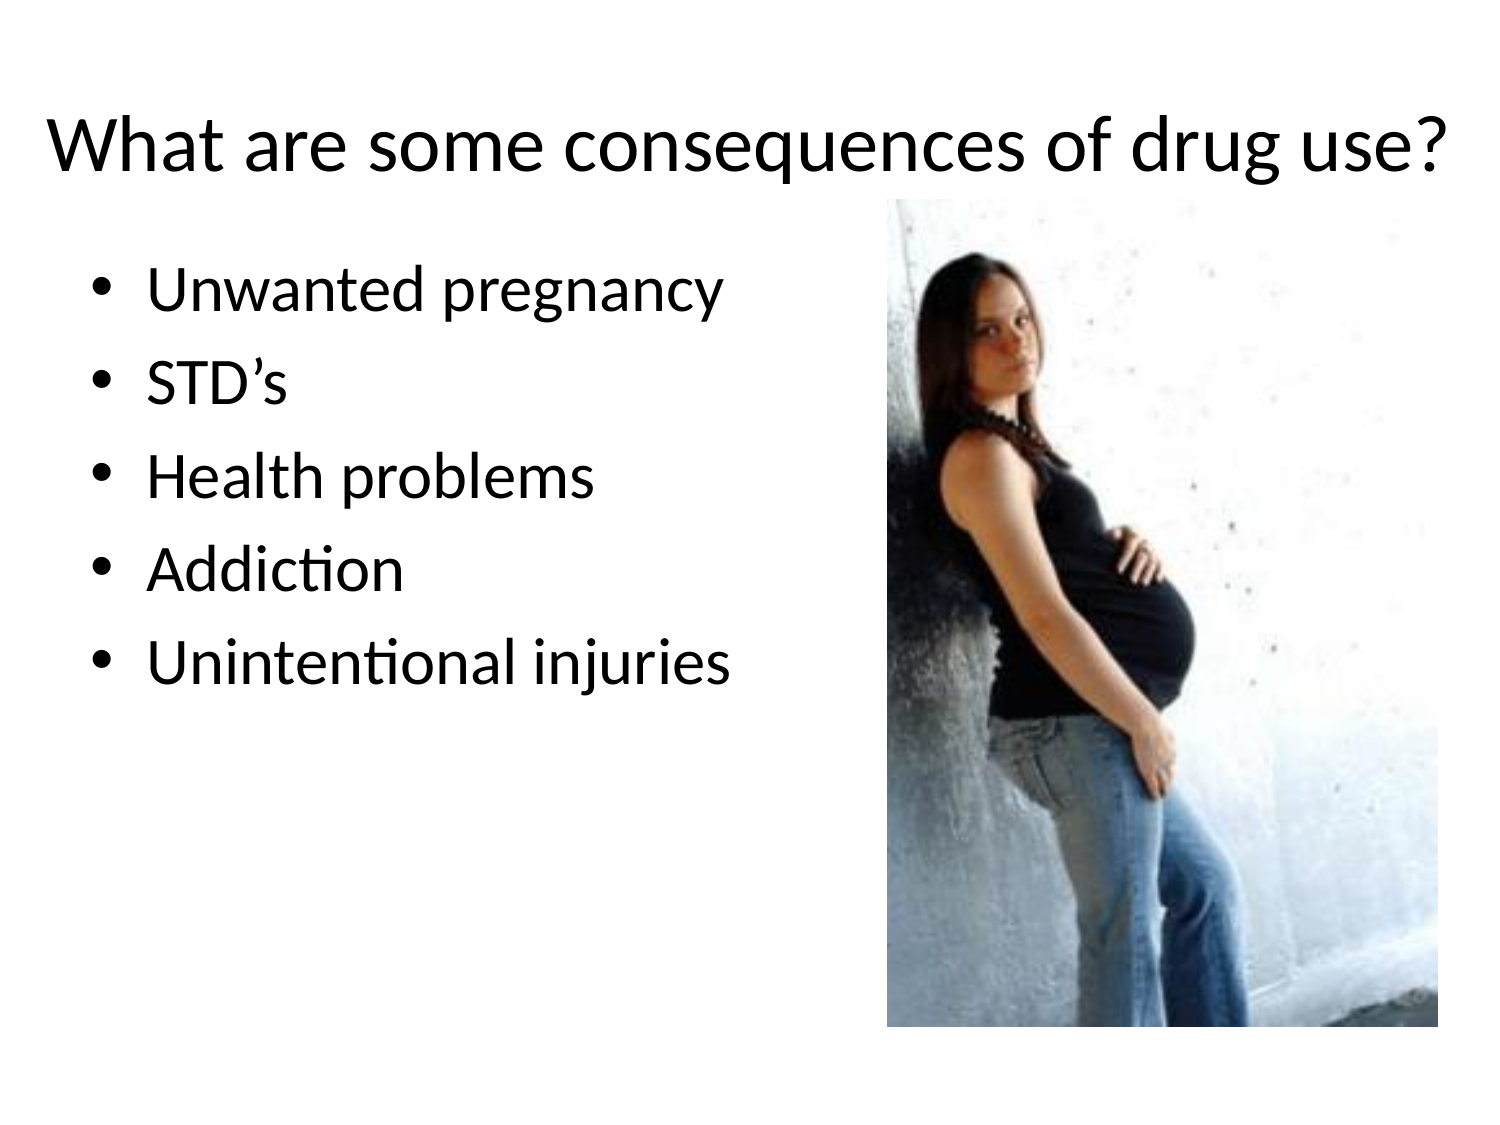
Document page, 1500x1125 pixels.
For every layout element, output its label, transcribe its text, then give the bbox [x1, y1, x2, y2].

title What are some consequences of drug use? [0, 45, 1500, 233]
picture [887, 199, 1438, 1027]
list Unwanted pregnancy STD’s Health problems Addiction Unintentional injuries [75, 237, 882, 980]
